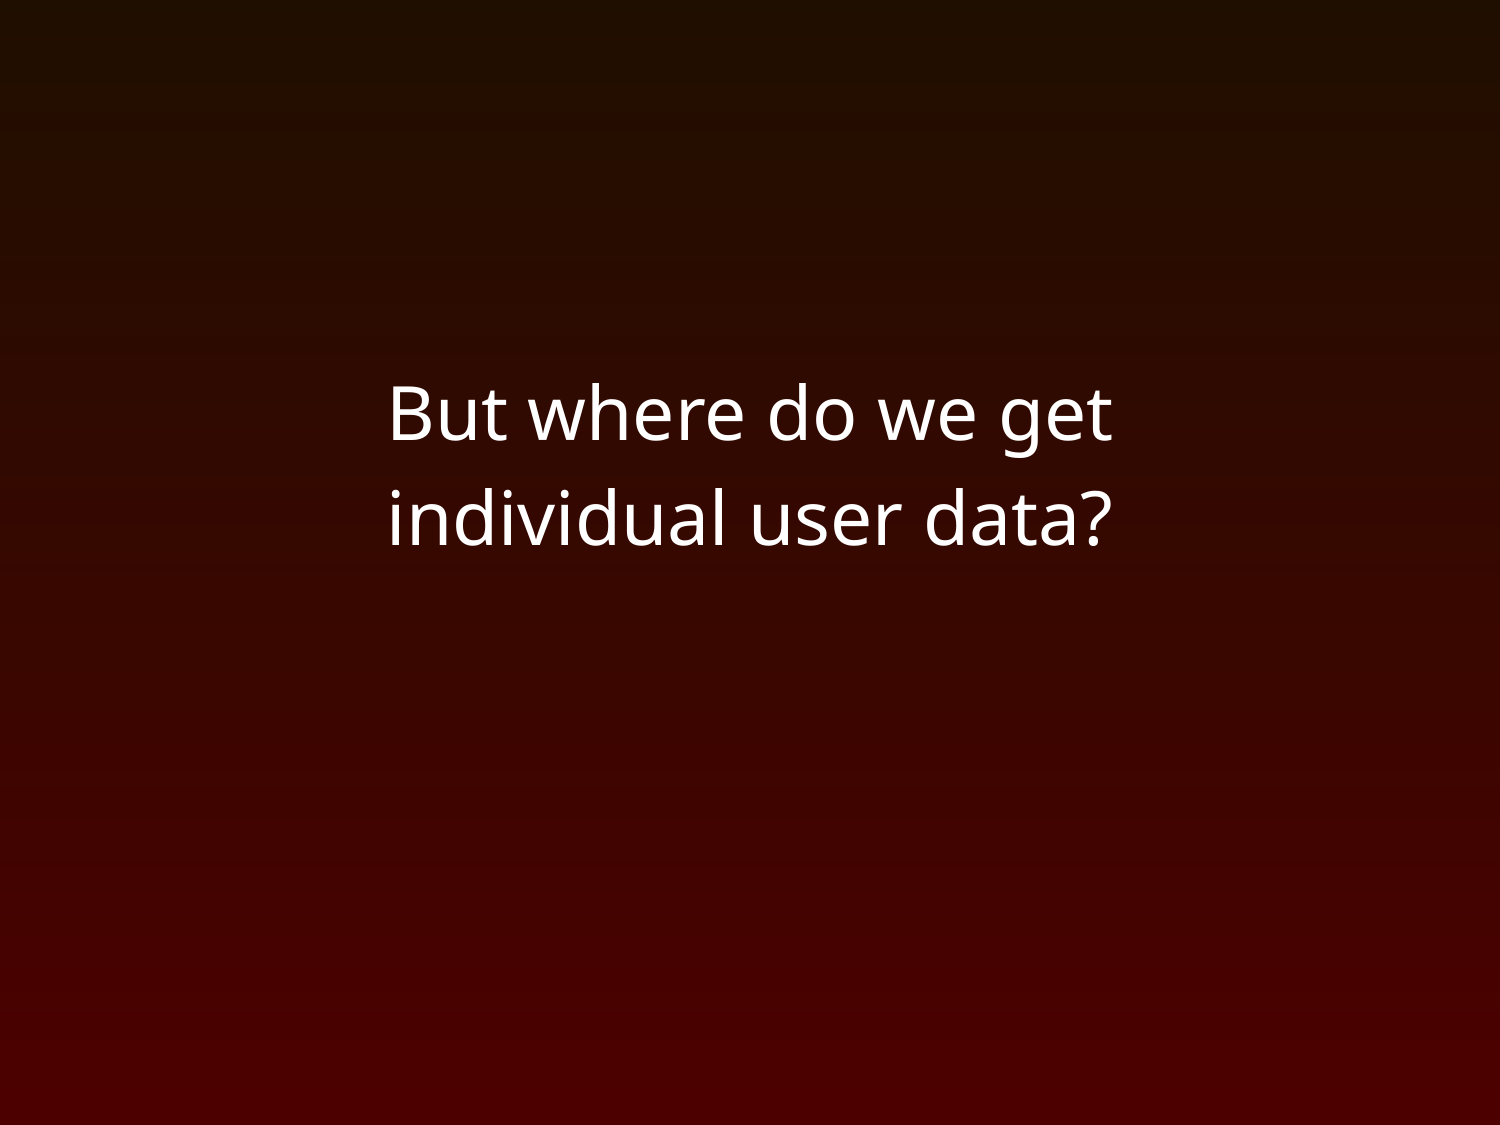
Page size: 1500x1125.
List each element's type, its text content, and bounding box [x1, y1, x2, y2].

list But where do we get individual user data? [275, 262, 1225, 1000]
